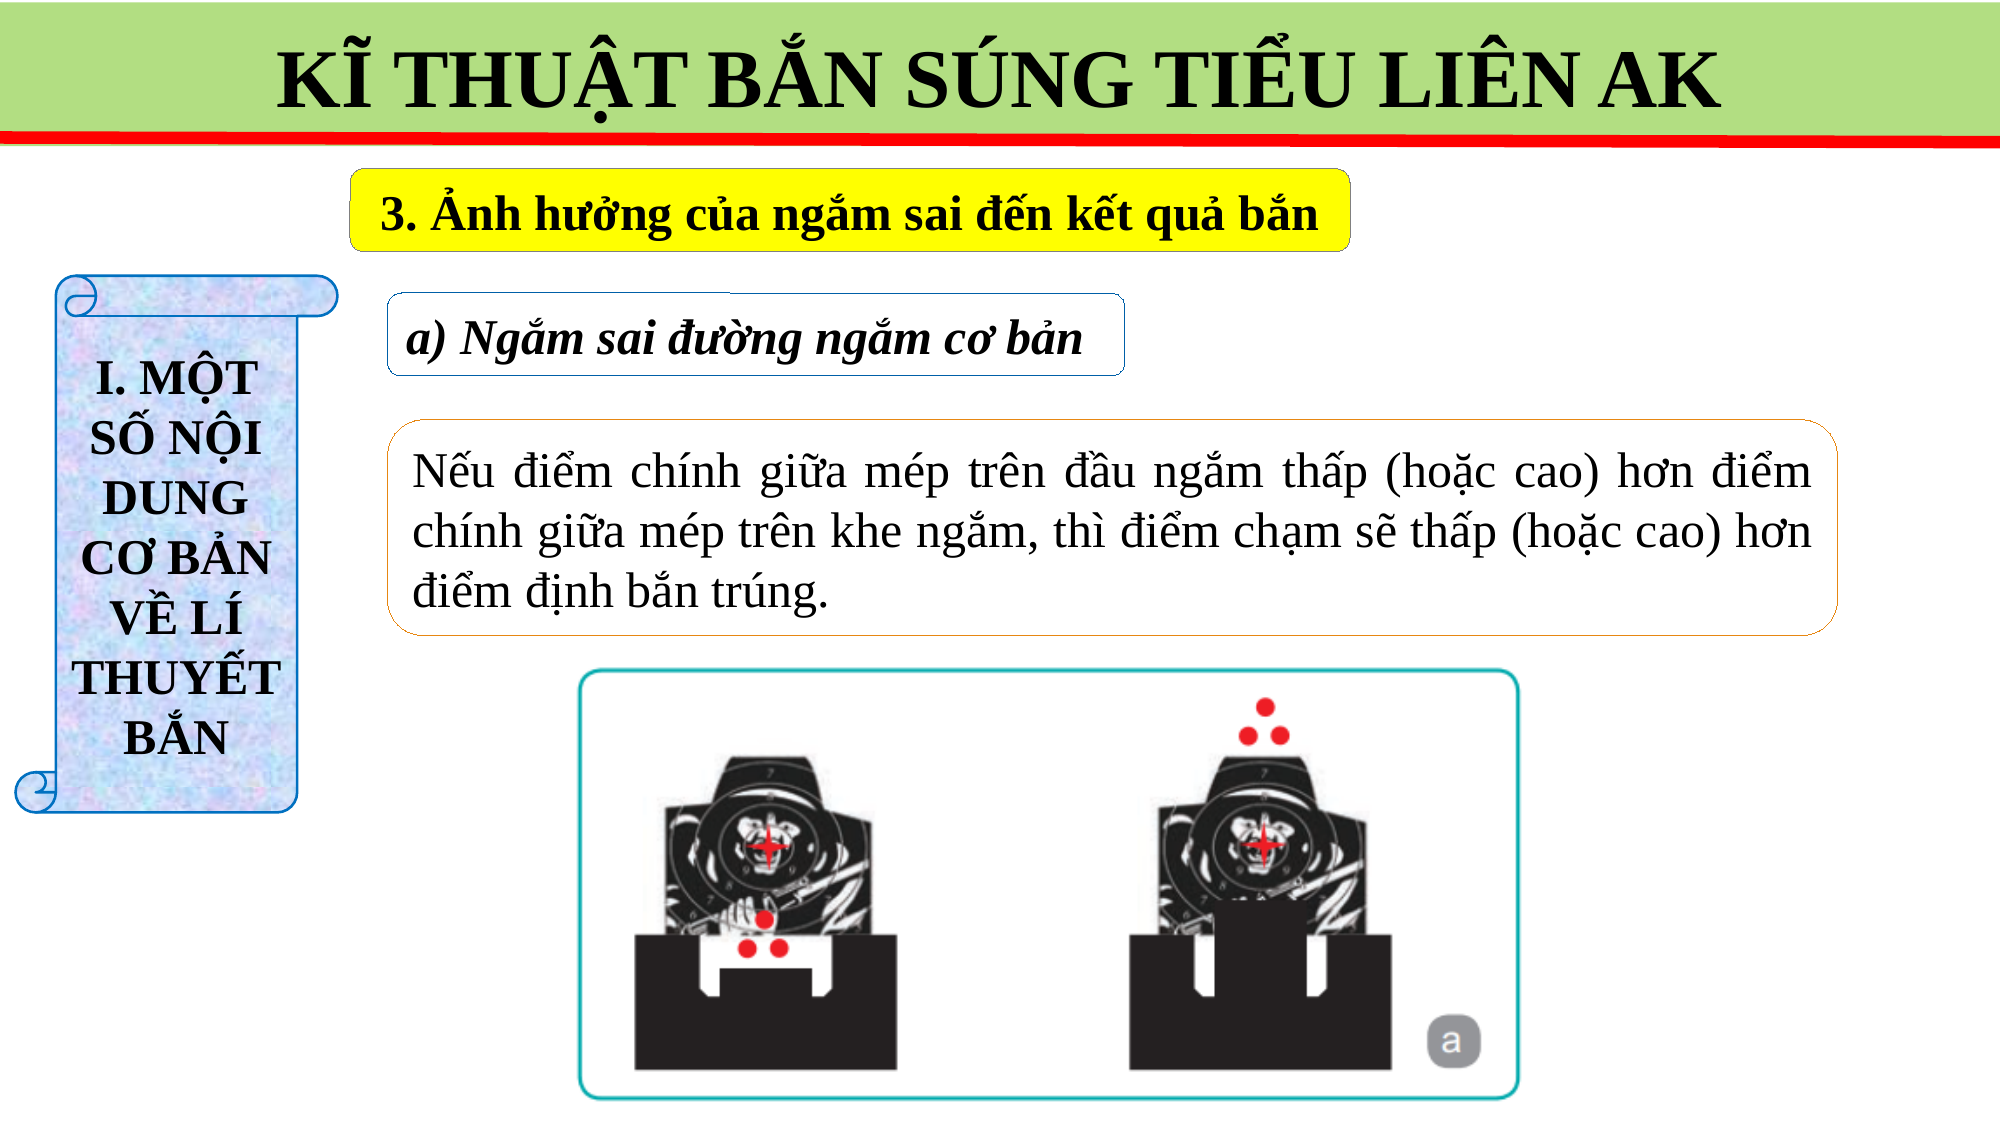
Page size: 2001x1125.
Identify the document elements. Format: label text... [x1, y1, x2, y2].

picture [572, 661, 1526, 1105]
text_box I. MỘT SỐ NỘI DUNG CƠ BẢN VỀ LÍ THUYẾT BẮN [14, 274, 339, 814]
text_box a) Ngắm sai đường ngắm cơ bản [387, 292, 1125, 376]
text_box Nếu điểm chính giữa mép trên đầu ngắm thấp (hoặc cao) hơn điểm chính giữa mép trên khe ngắm, thì điểm chạm sẽ thấp (hoặc cao) hơn điểm định bắn trúng. [387, 419, 1838, 636]
text_box 3. Ảnh hưởng của ngắm sai đến kết quả bắn [349, 168, 1351, 252]
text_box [0, 2, 2000, 147]
